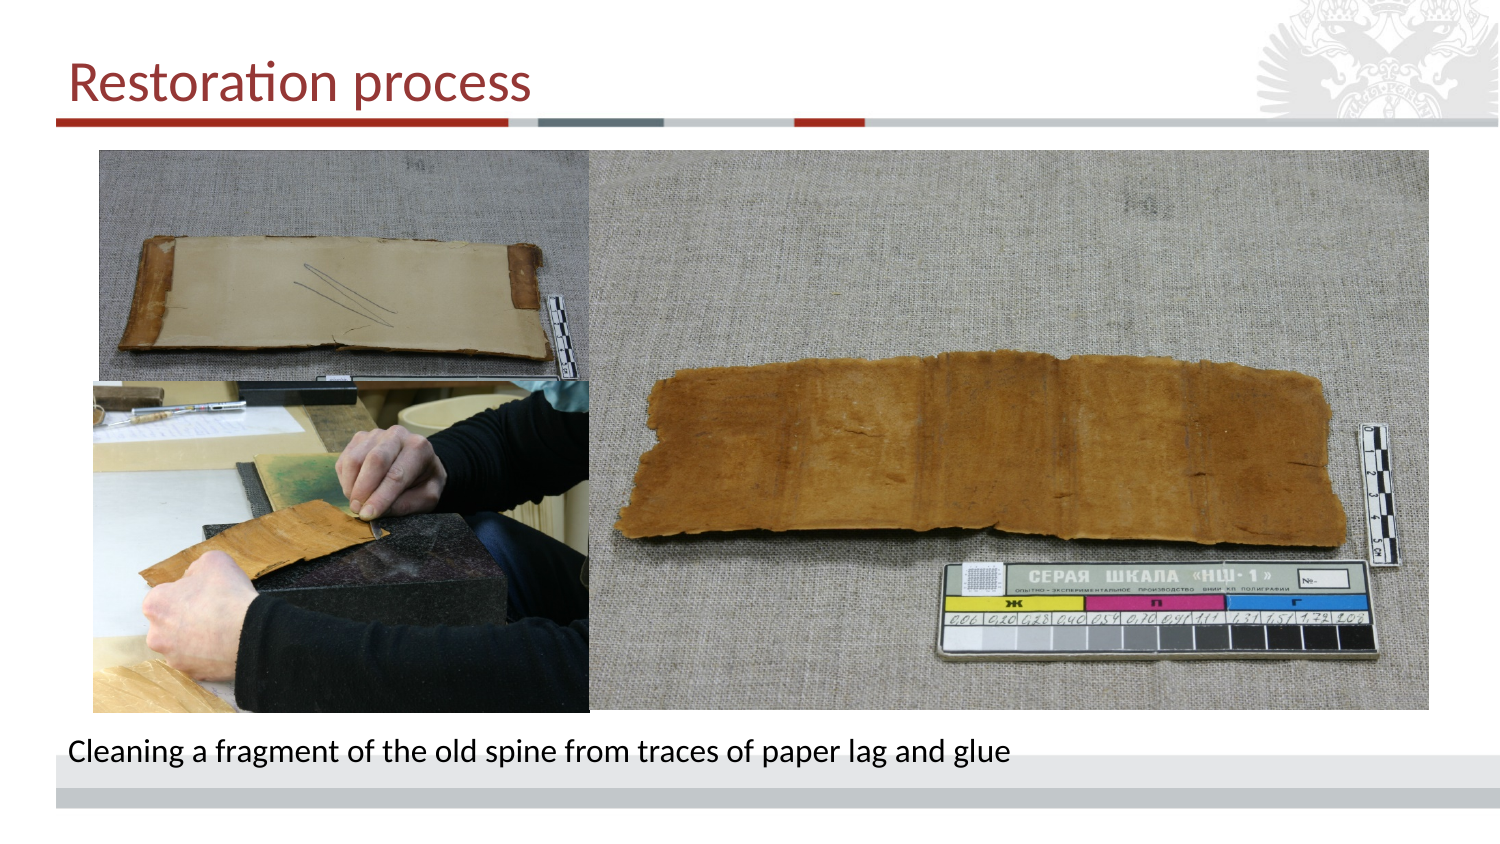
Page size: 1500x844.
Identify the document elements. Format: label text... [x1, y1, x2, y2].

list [99, 149, 588, 380]
title Restoration process [53, 43, 1010, 113]
subtitle Cleaning a fragment of the old spine from traces of paper lag and glue [53, 708, 1471, 791]
picture [0, 0, 1500, 844]
